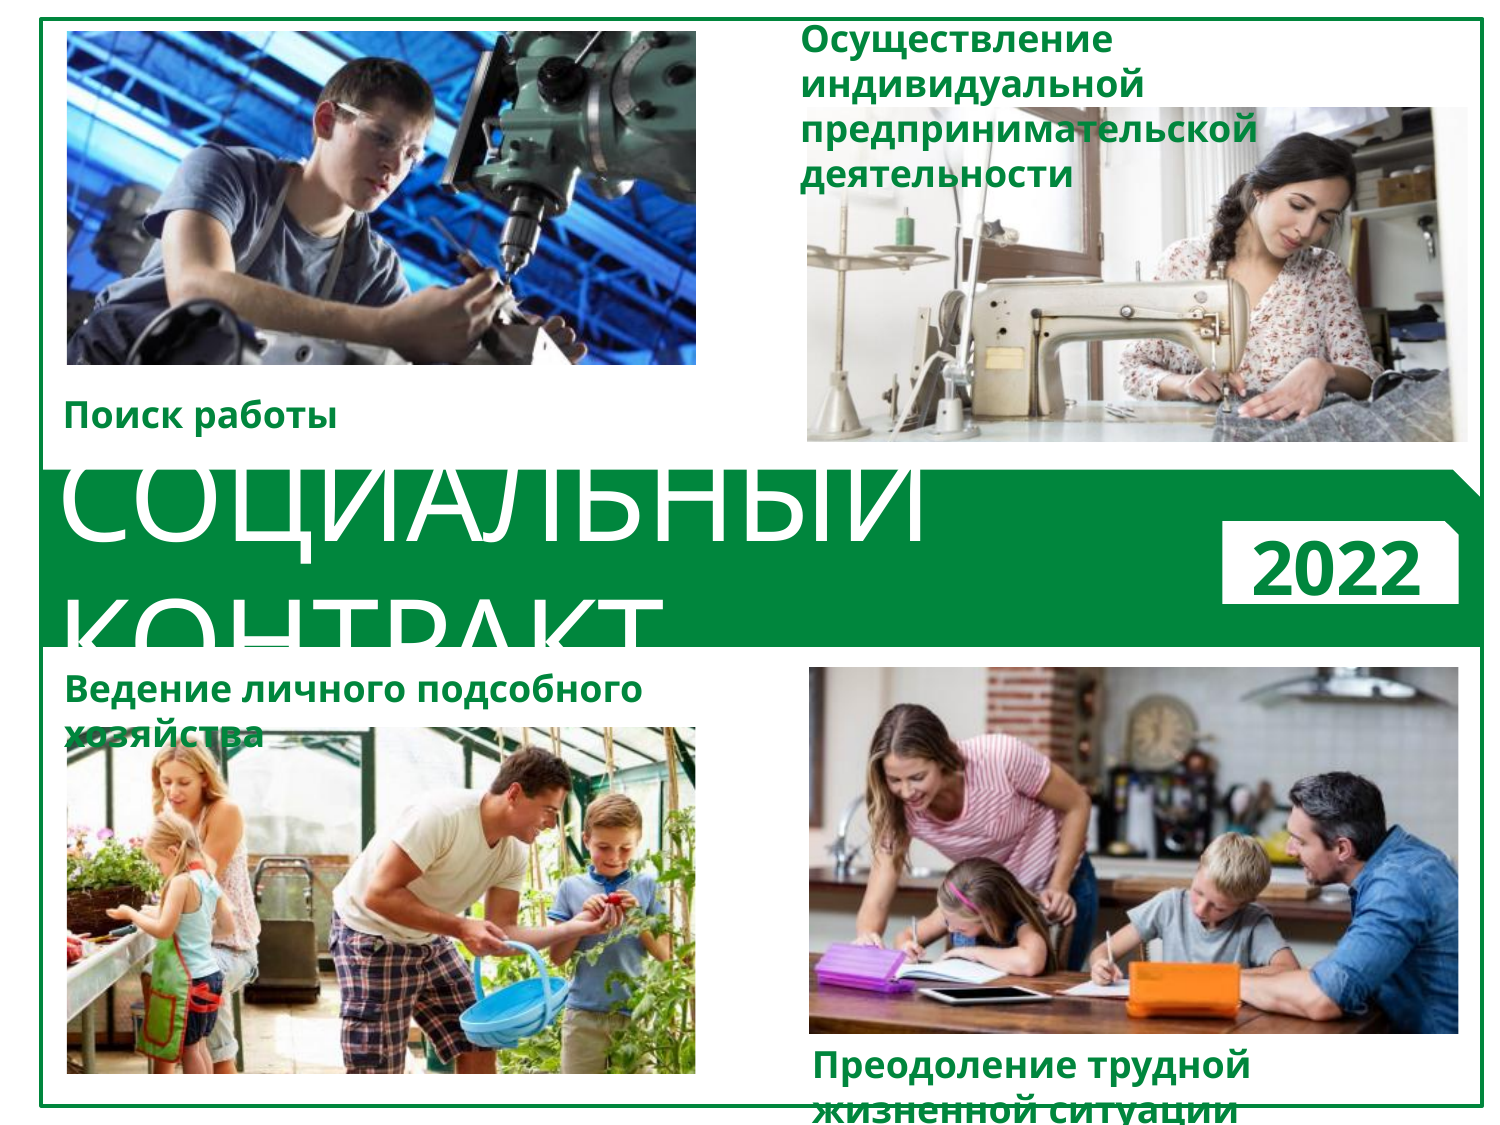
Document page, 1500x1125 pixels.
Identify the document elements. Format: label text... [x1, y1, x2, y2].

text_box [39, 649, 1484, 1108]
text_box [39, 17, 1484, 496]
picture [66, 30, 697, 365]
picture [785, 107, 1468, 442]
text_box Осуществление индивидуальной предпринимательской деятельности [785, 7, 1372, 107]
text_box 2022 [1220, 519, 1461, 606]
text_box СОЦИАЛЬНЫЙ КОНТРАКТ [39, 467, 1485, 649]
text_box Поиск работы [47, 383, 382, 444]
text_box Преодоление трудной жизненной ситуации [797, 1033, 1458, 1125]
picture [808, 666, 1459, 1034]
picture [66, 727, 696, 1074]
text_box Ведение личного подсобного хозяйства [49, 657, 697, 762]
